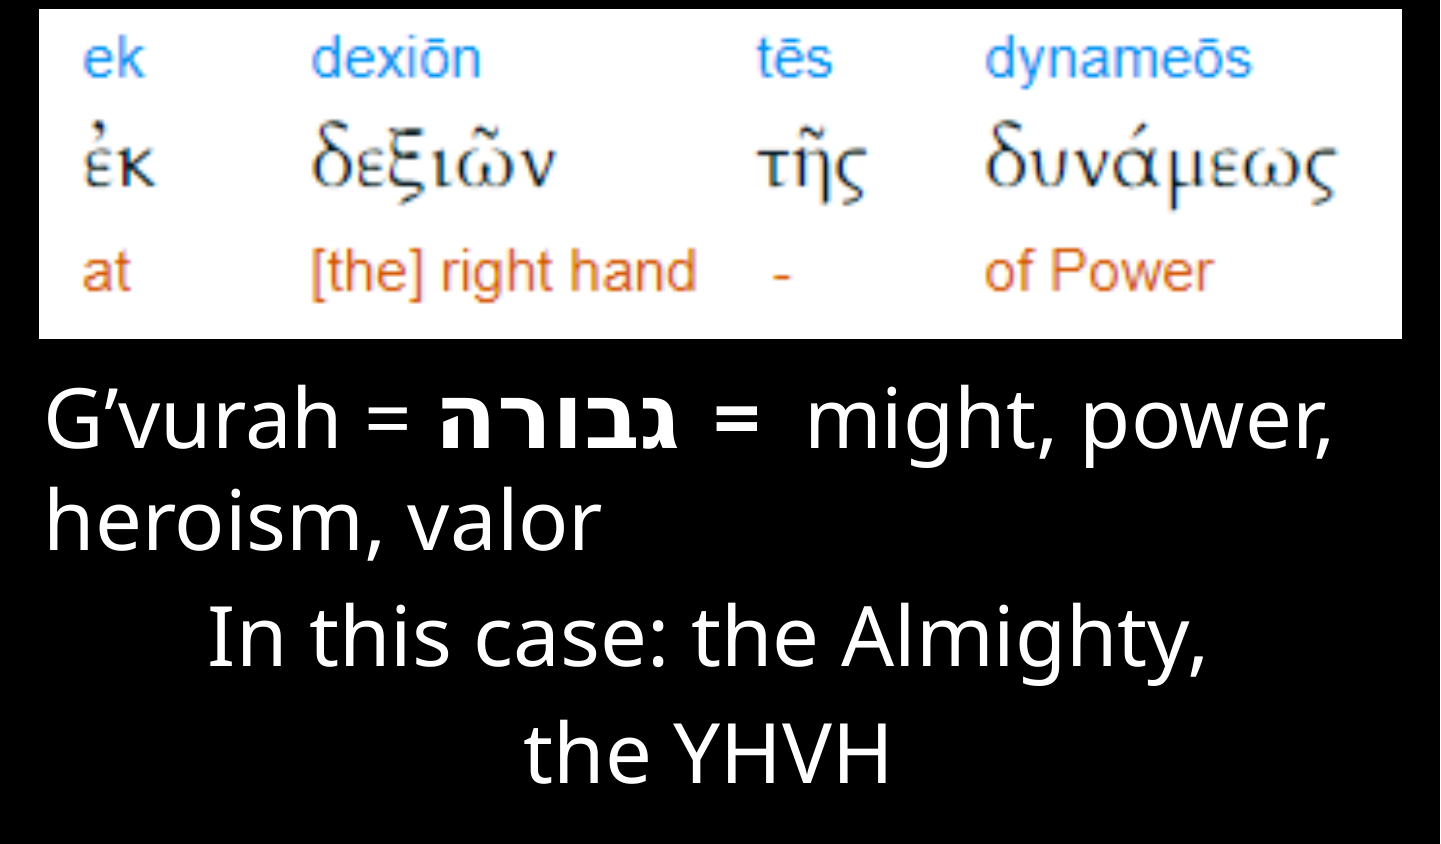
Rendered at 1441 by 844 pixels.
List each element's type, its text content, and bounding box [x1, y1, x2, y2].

subtitle G’vurah = גבורה = might, power, heroism, valor In this case: the Almighty, the YHVH [32, 0, 1408, 844]
picture [38, 9, 1402, 339]
